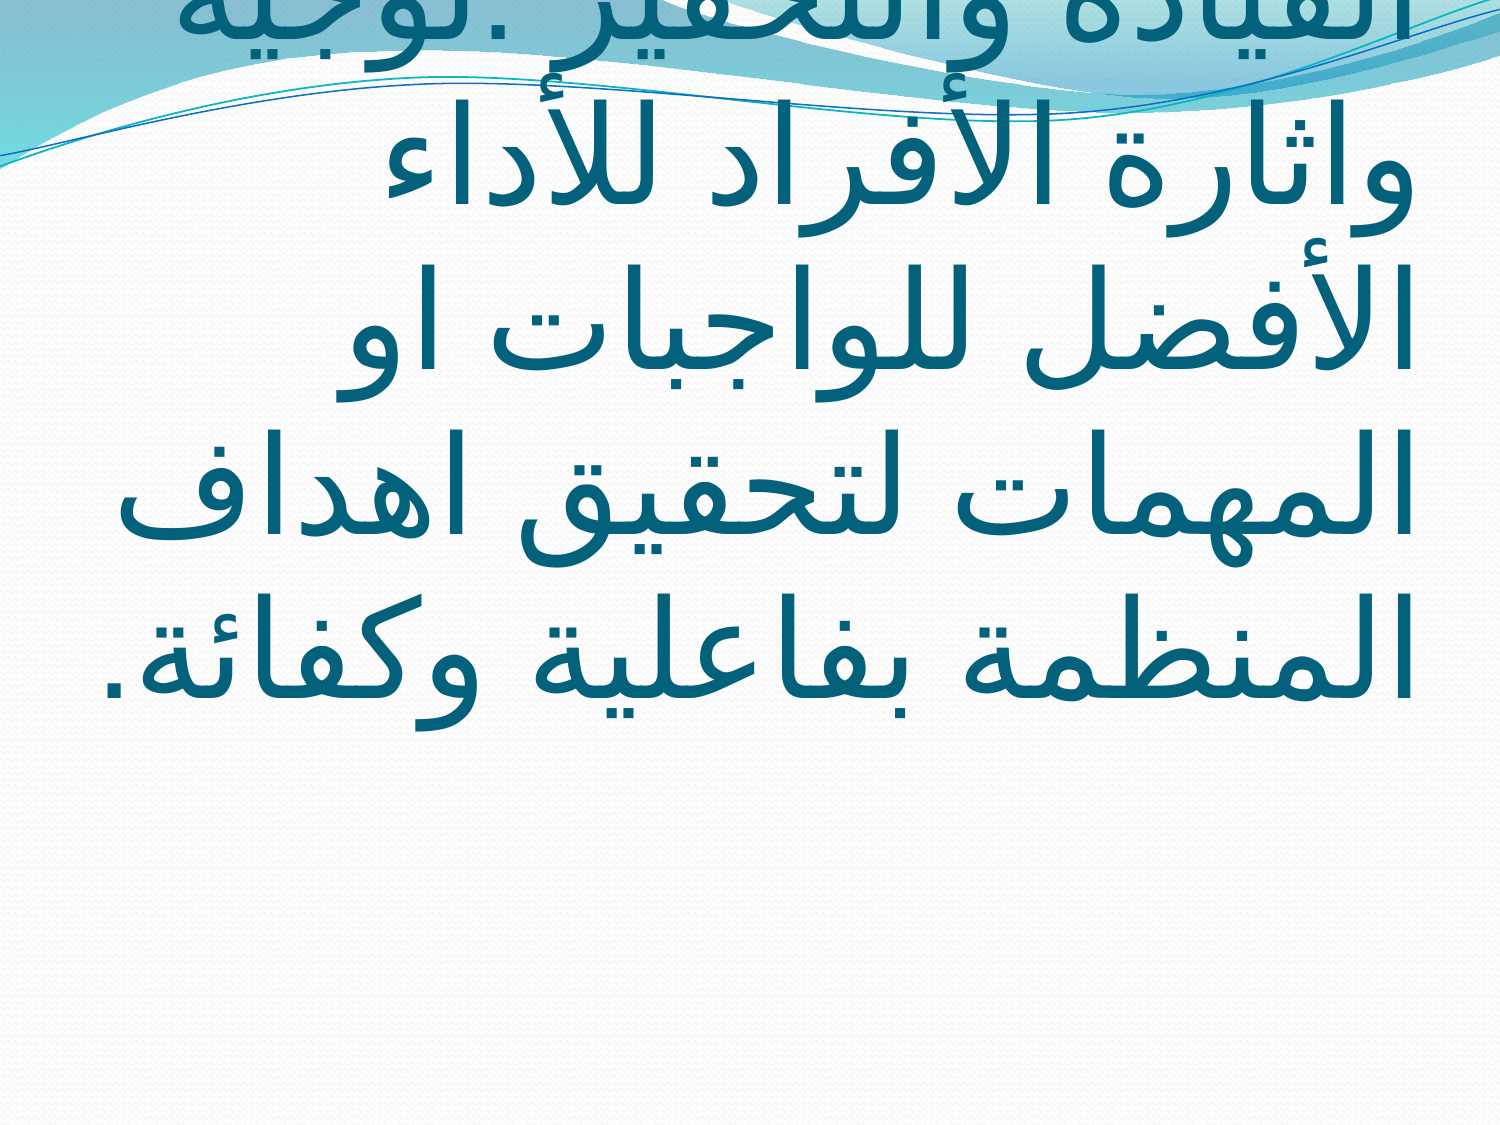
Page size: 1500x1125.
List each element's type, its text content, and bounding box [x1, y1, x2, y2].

title القيادة والتحفيز :توجيه واثارة الأفراد للأداء الأفضل للواجبات او المهمات لتحقيق اهداف المنظمة بفاعلية وكفائة. [74, 115, 1426, 727]
